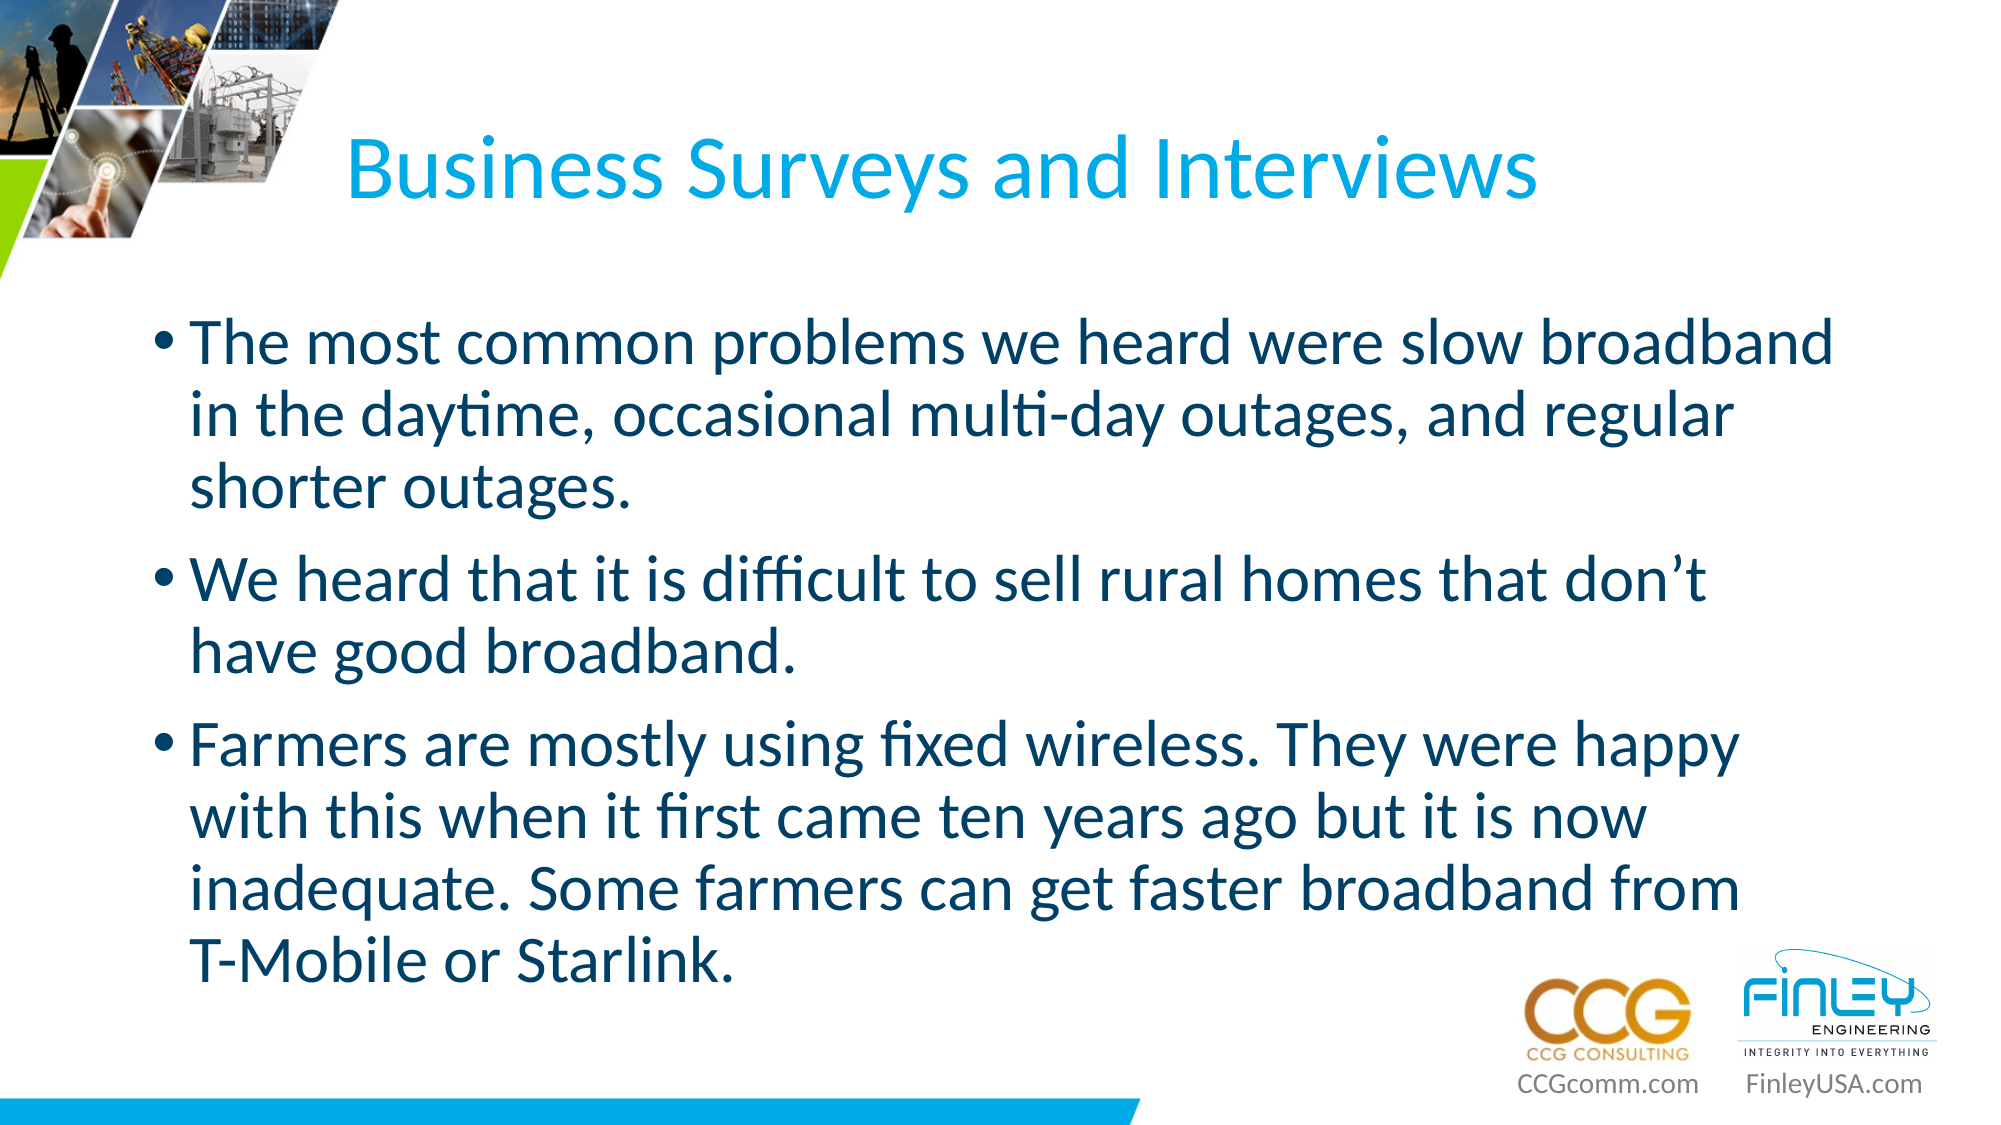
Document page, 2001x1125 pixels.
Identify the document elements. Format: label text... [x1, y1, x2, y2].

list The most common problems we heard were slow broadband in the daytime, occasional multi-day outages, and regular shorter outages. We heard that it is difficult to sell rural homes that don’t have good broadband. Farmers are mostly using fixed wireless. They were happy with this when it first came ten years ago but it is now inadequate. Some farmers can get faster broadband from T-Mobile or Starlink. [137, 299, 1863, 1040]
picture [1737, 949, 1937, 1058]
picture [1519, 1040, 1696, 1066]
title Business Surveys and Interviews [330, 59, 1863, 278]
picture [0, 0, 1184, 1125]
